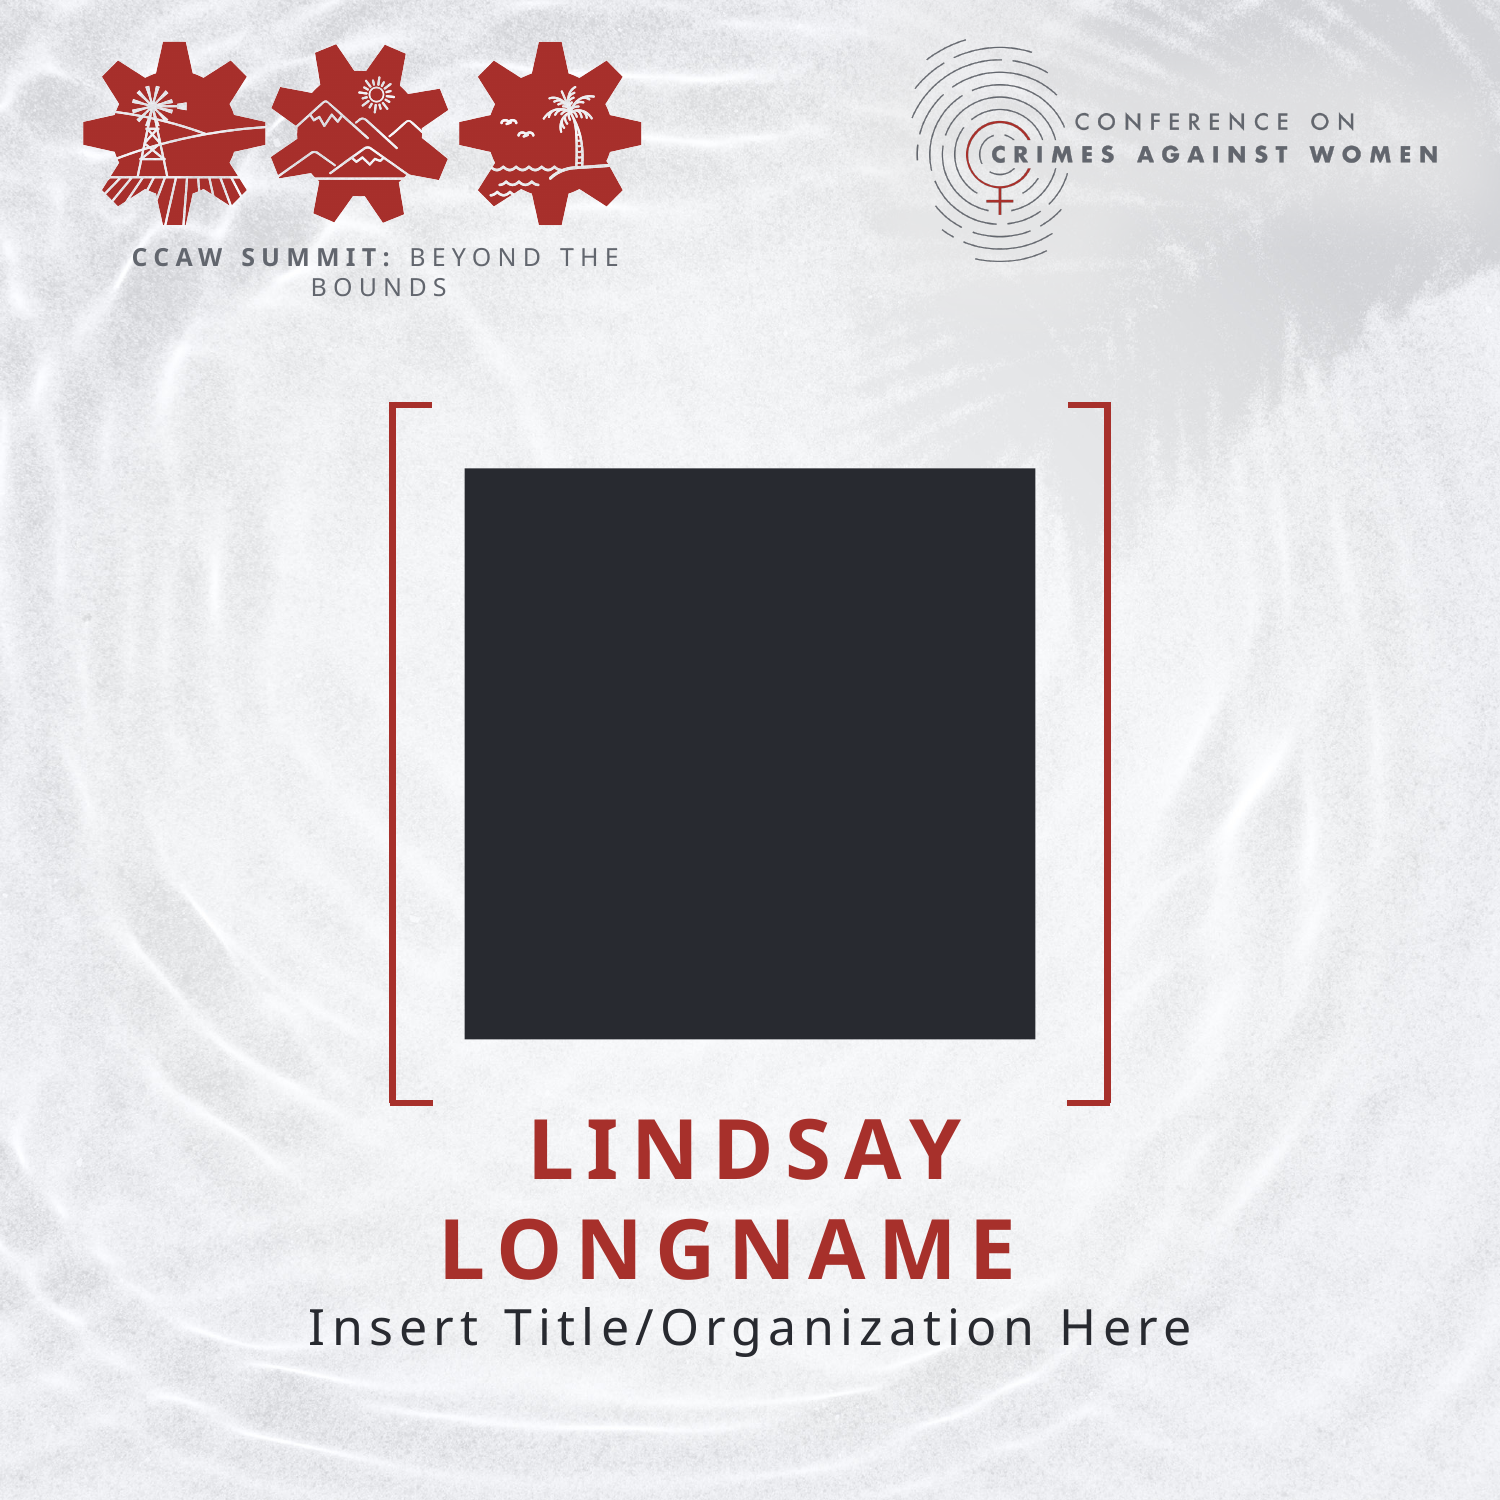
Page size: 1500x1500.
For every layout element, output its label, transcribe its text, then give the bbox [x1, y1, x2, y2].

text_box LINDSAY LONGNAME Insert Title/Organization Here [218, 1095, 1283, 1356]
picture [911, 39, 1437, 262]
picture [0, 0, 1500, 1500]
